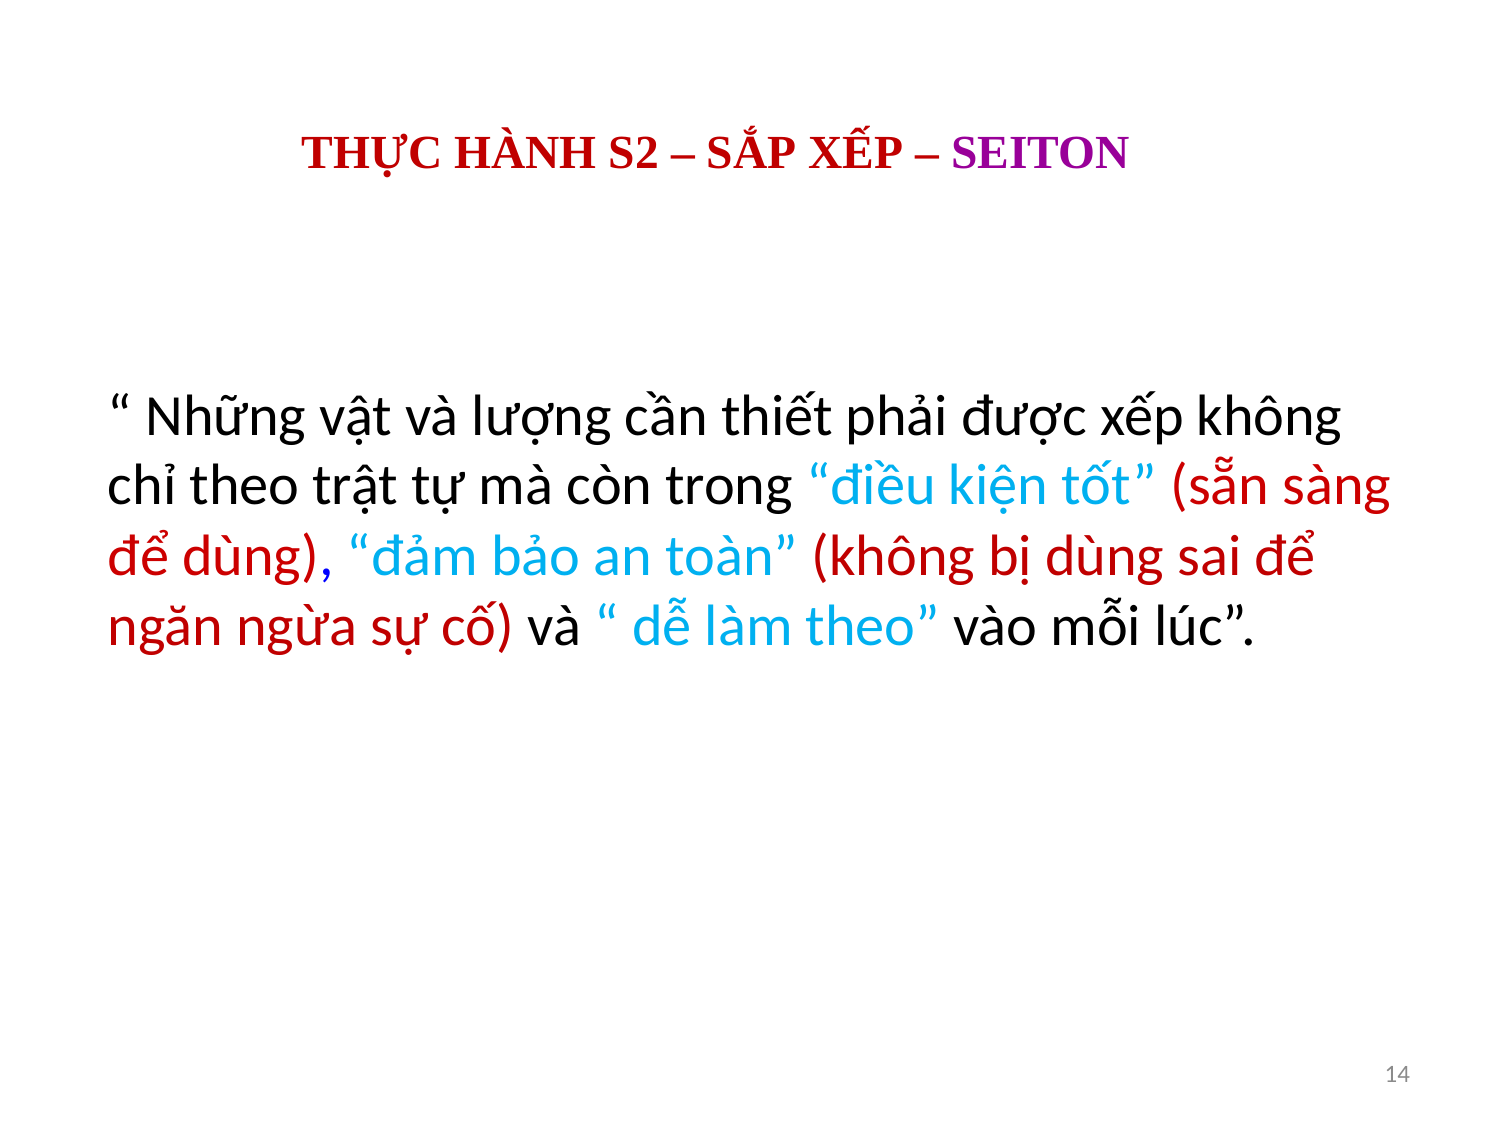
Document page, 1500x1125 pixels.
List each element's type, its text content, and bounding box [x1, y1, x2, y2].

slide_number 14 [1074, 1042, 1425, 1103]
list “ Những vật và lượng cần thiết phải được xếp không chỉ theo trật tự mà còn trong “điều kiện tốt” (sẵn sàng để dùng), “đảm bảo an toàn” (không bị dùng sai để ngăn ngừa sự cố) và “ dễ làm theo” vào mỗi lúc”. [92, 287, 1438, 988]
title THỰC HÀNH S2 – SẮP XẾP – SEITON [24, 50, 1407, 250]
